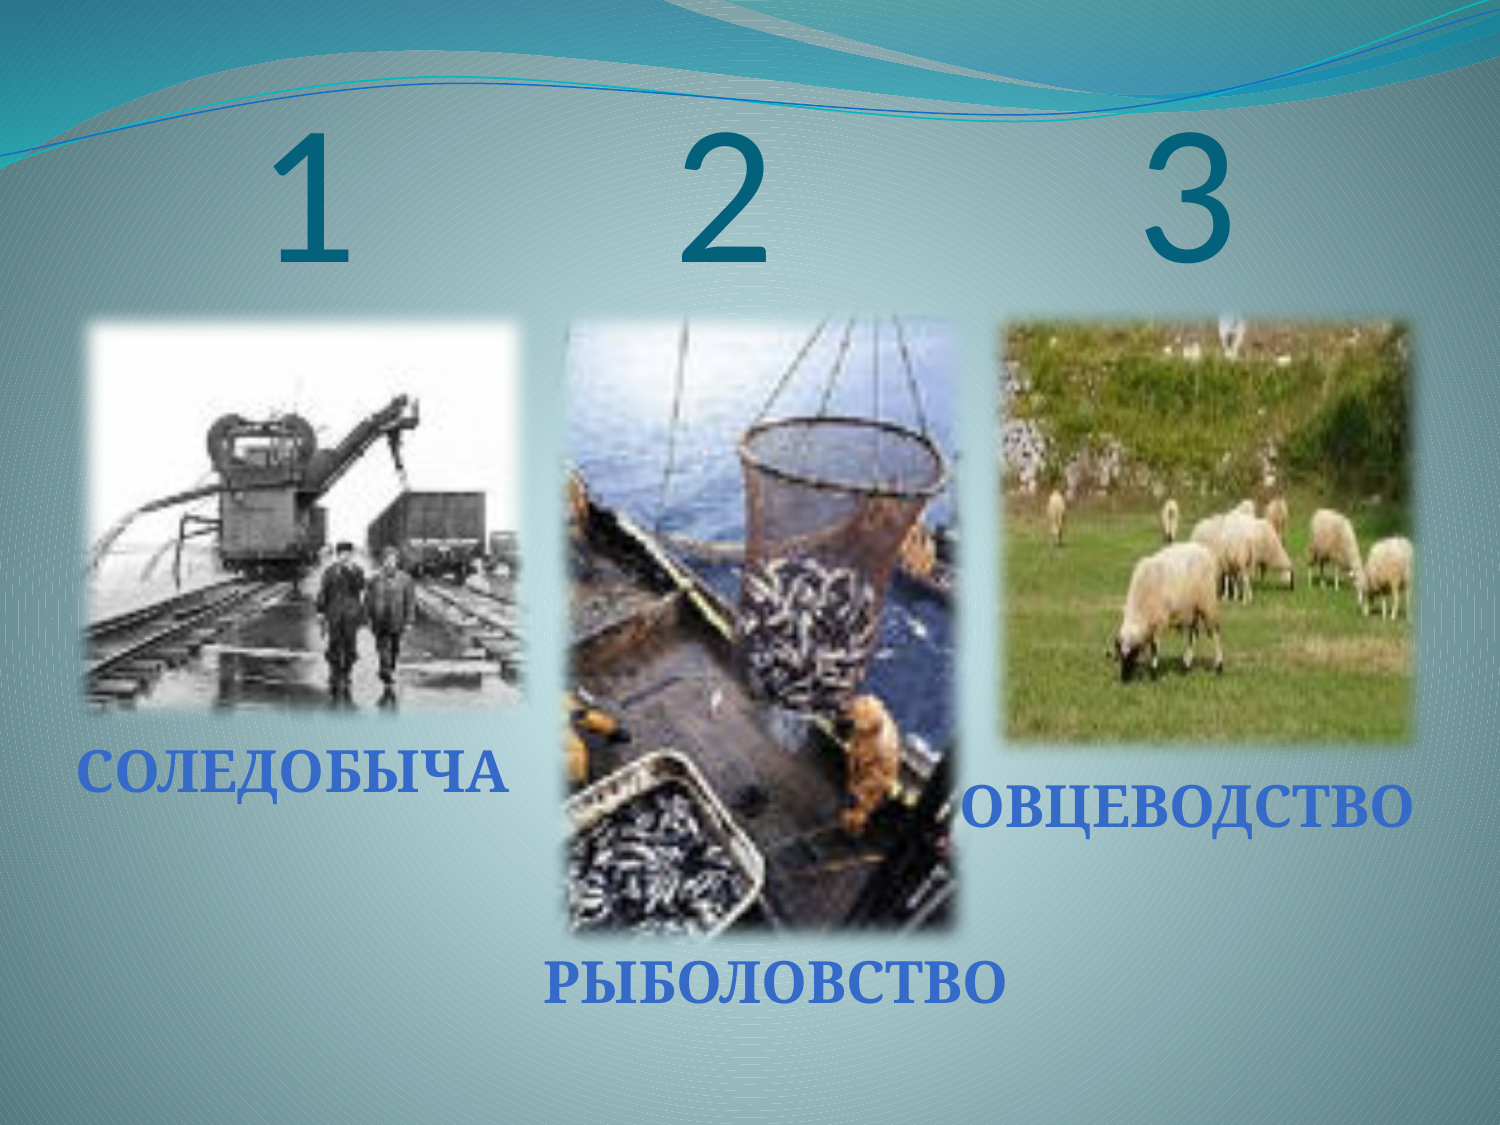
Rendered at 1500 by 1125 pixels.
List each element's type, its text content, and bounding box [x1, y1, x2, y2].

picture [70, 304, 536, 727]
text_box Рыболовство [528, 937, 1024, 1023]
picture [984, 304, 1430, 762]
title 1 2 3 [75, 115, 1425, 303]
text_box соледобыча [60, 726, 525, 812]
text_box овцеводство [978, 763, 1431, 847]
picture [550, 304, 973, 950]
